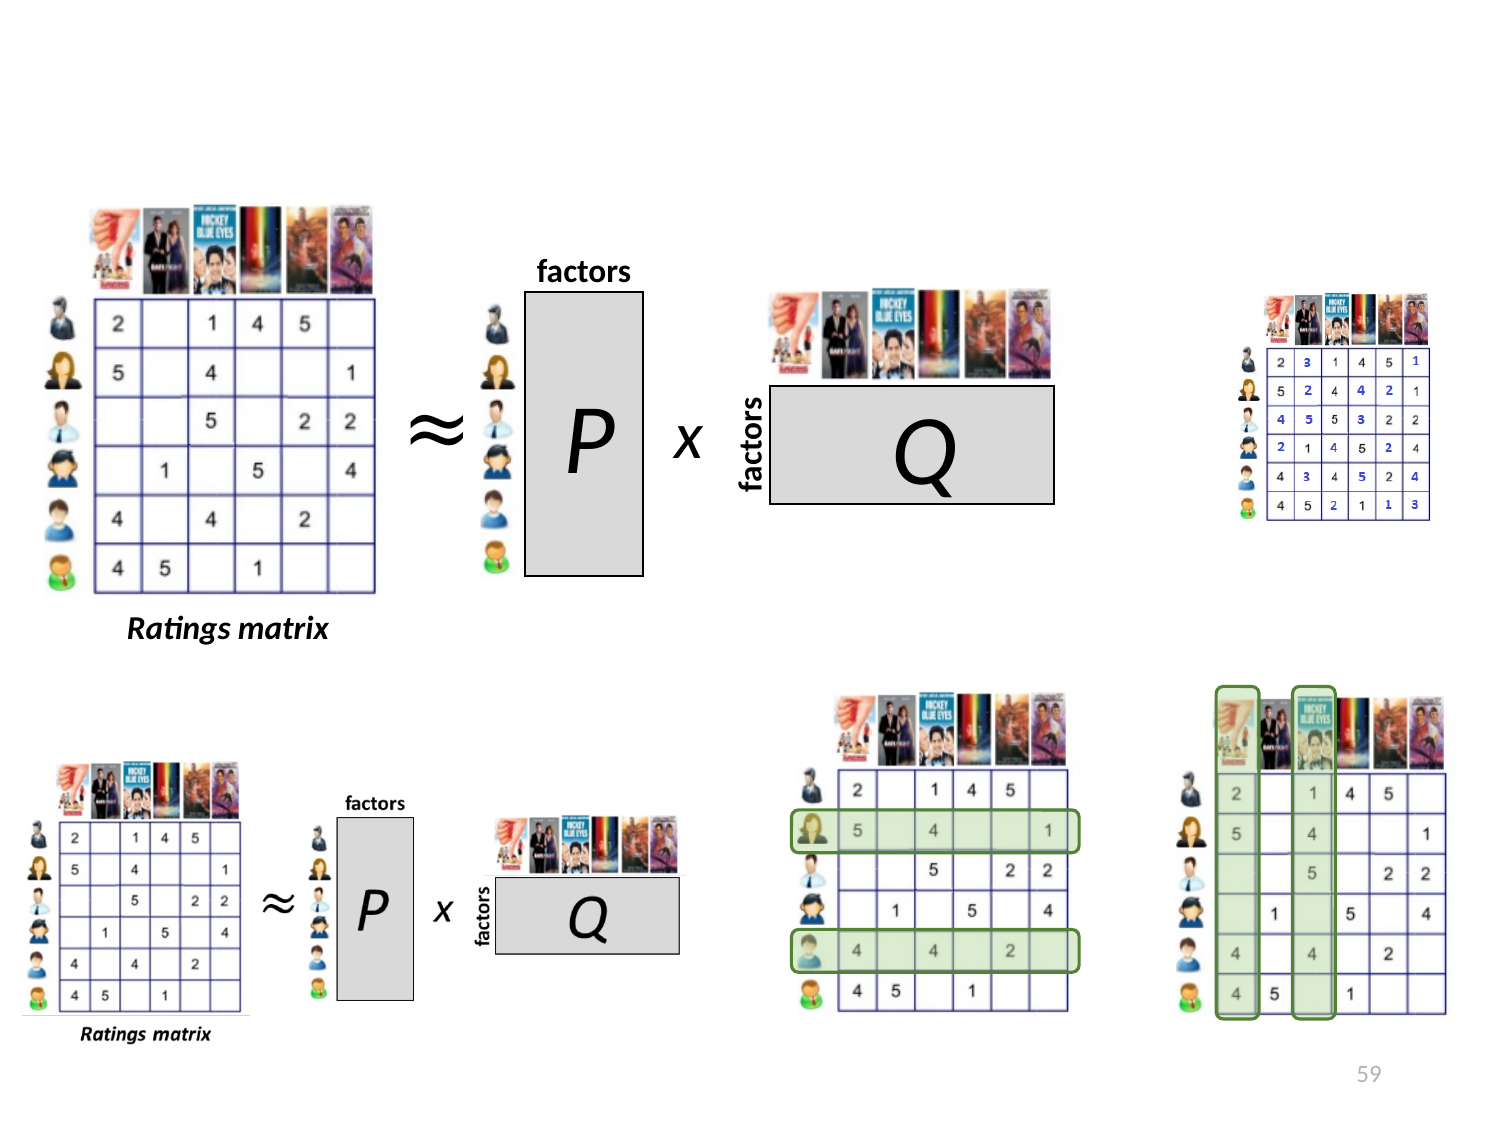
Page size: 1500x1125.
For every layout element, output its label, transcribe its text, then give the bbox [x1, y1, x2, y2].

text_box Q [876, 382, 948, 512]
text_box factors [507, 242, 661, 297]
text_box ≈ [390, 362, 475, 478]
text_box x [659, 384, 721, 479]
text_box [524, 297, 644, 577]
slide_number 59 [1059, 1042, 1397, 1103]
picture [22, 759, 686, 1059]
picture [1233, 291, 1438, 523]
text_box Ratings matrix [102, 599, 354, 654]
text_box [1291, 685, 1337, 694]
picture [752, 287, 1065, 382]
picture [475, 291, 520, 581]
text_box [948, 385, 1055, 505]
text_box [776, 385, 876, 505]
picture [37, 202, 390, 599]
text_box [791, 690, 1080, 1016]
text_box [1215, 685, 1261, 694]
text_box factors [721, 368, 776, 522]
picture [1170, 694, 1458, 1020]
text_box P [548, 365, 608, 501]
